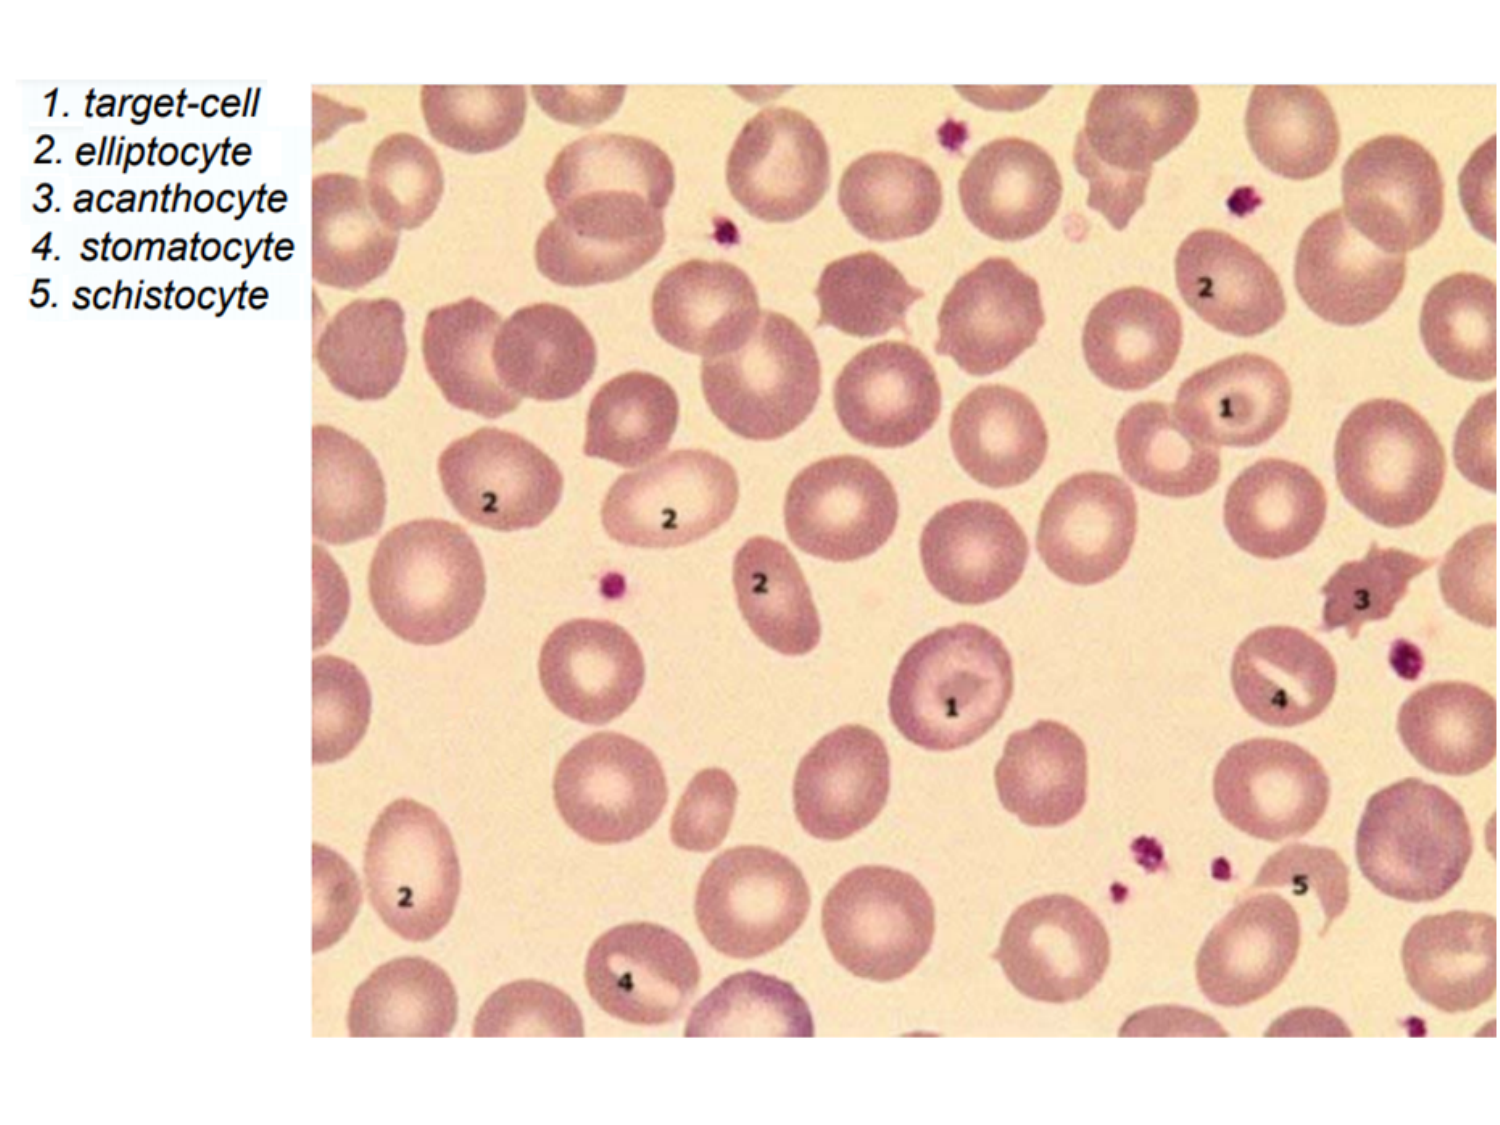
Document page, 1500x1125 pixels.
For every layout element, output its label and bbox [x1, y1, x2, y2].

picture [0, 54, 1500, 1046]
